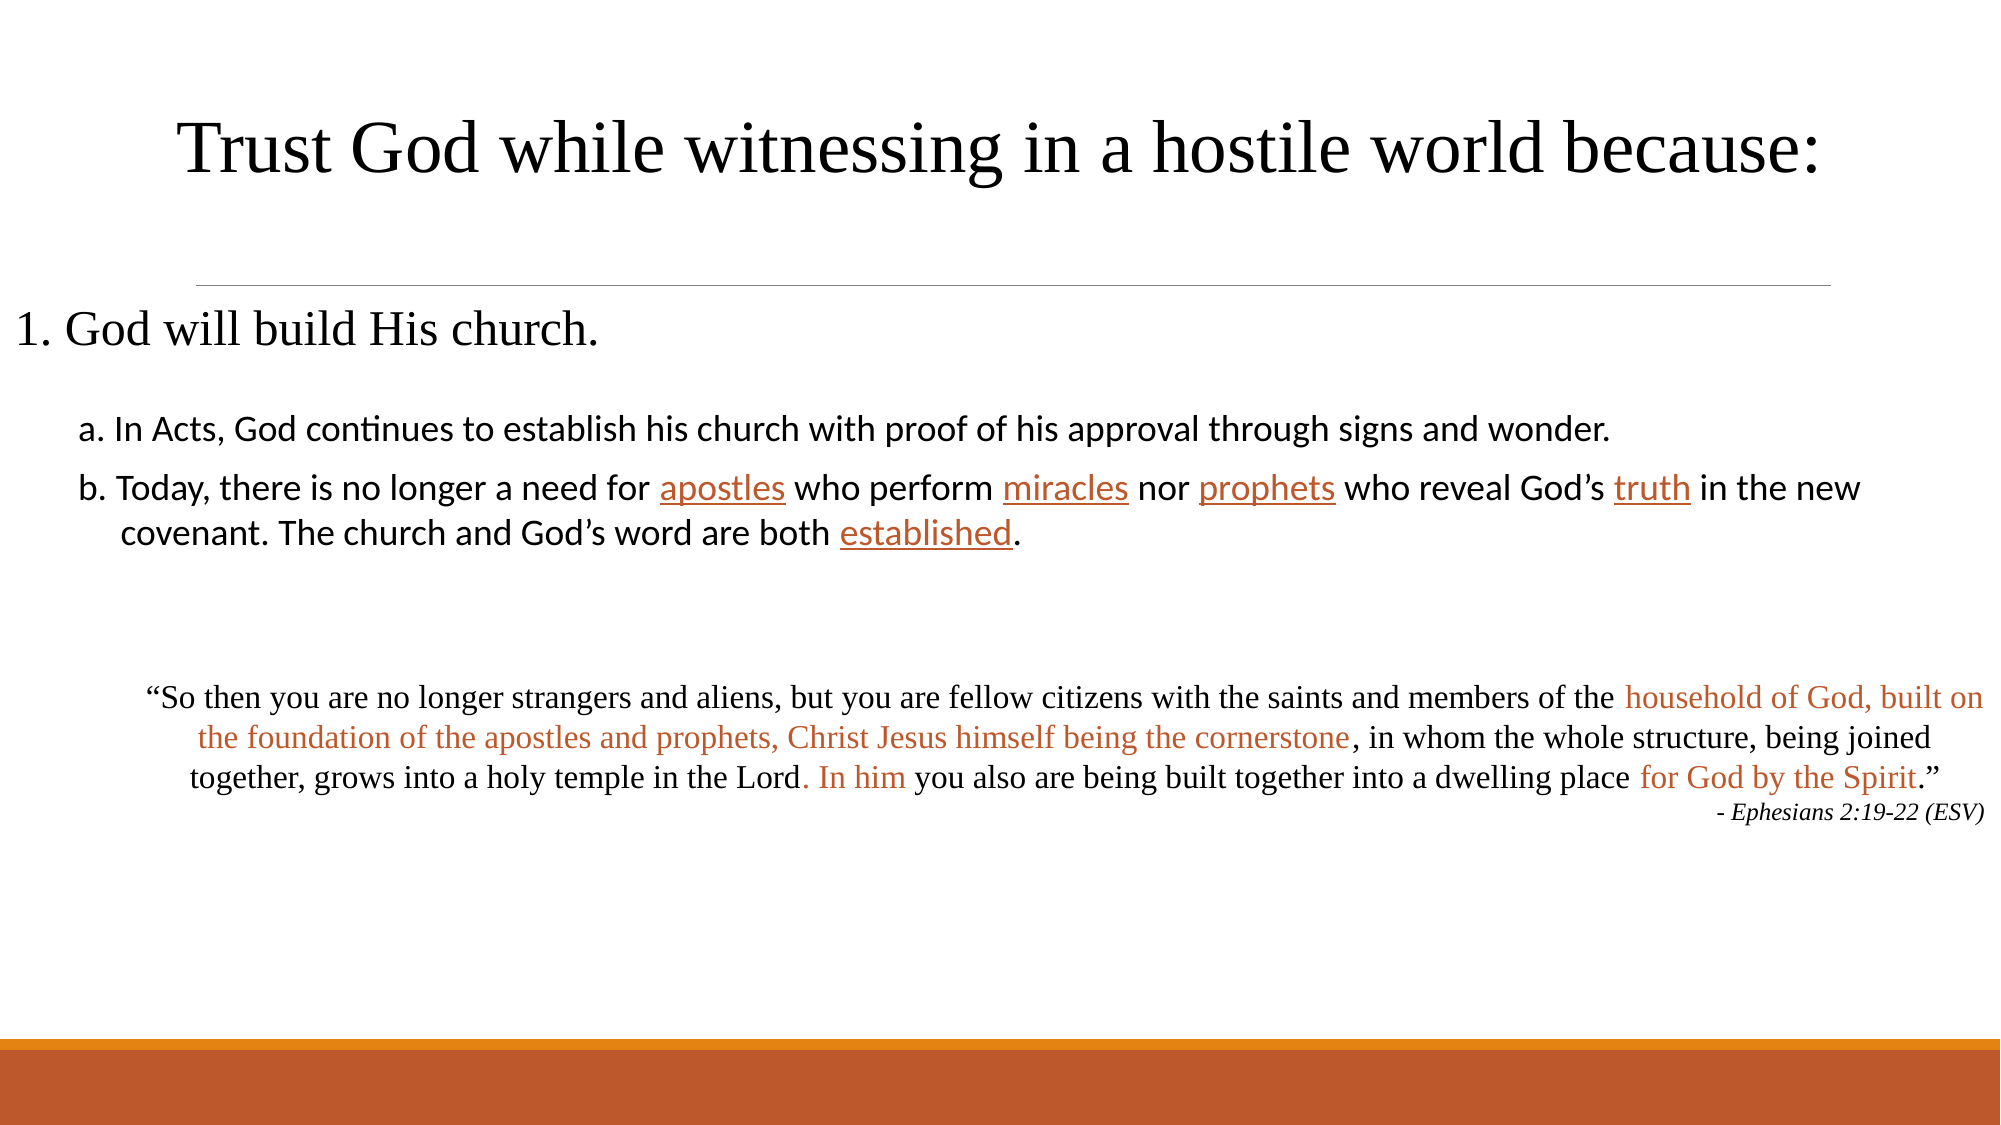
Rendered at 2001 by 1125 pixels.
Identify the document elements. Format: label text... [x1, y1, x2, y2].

text_box a. In Acts, God continues to establish his church with proof of his approval through signs and wonder. [63, 396, 2000, 455]
text_box b. Today, there is no longer a need for apostles who perform miracles nor prophets who reveal God’s truth in the new covenant. The church and God’s word are both established. [63, 455, 2000, 560]
text_box “So then you are no longer strangers and aliens, but you are fellow citizens with the saints and members of the household of God, built on the foundation of the apostles and prophets, Christ Jesus himself being the cornerstone, in whom the whole structure, being joined together, grows into a holy temple in the Lord. In him you also are being built together into a dwelling place for God by the Spirit.” - Ephesians 2:19-22 (ESV) [130, 668, 2000, 833]
text_box 1. God will build His church. [0, 288, 2000, 364]
text_box Trust God while witnessing in a hostile world because: [0, 89, 2000, 195]
